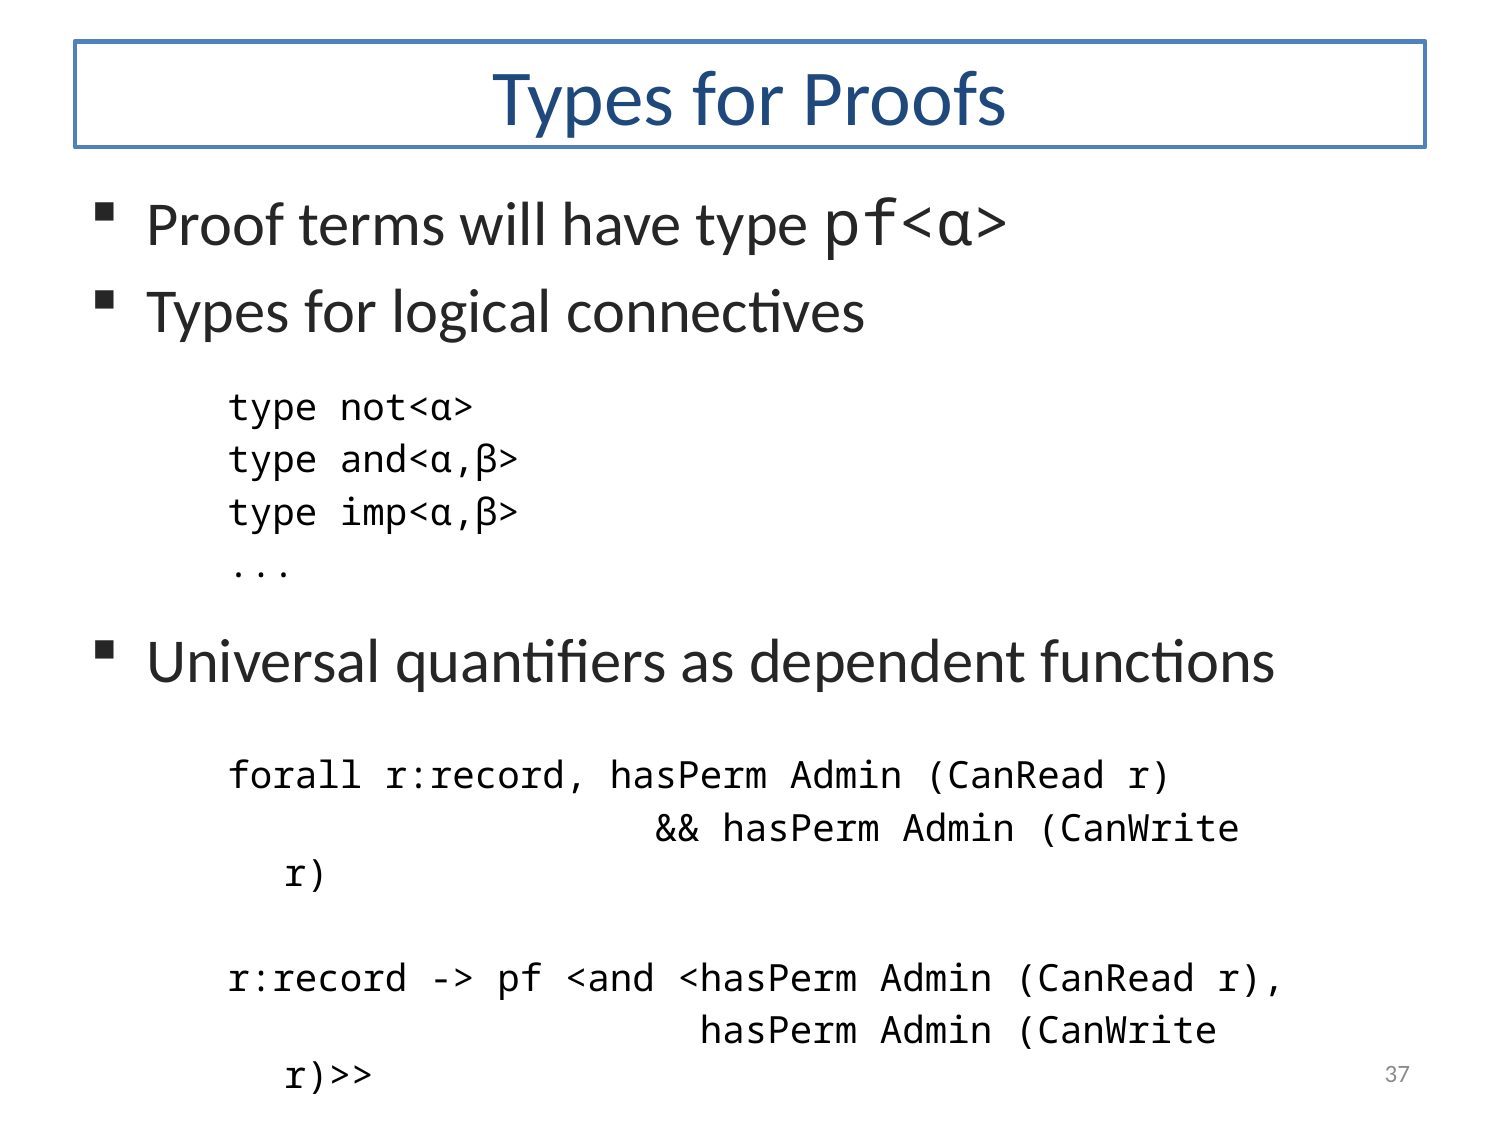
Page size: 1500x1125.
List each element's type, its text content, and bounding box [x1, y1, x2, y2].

text_box type not<α> type and<α,β> type imp<α,β> ... [212, 374, 988, 613]
list Proof terms will have type pf<α> Types for logical connectives Universal quantifiers as dependent functions [75, 174, 1425, 1075]
slide_number 37 [1074, 1042, 1425, 1103]
title Types for Proofs [73, 39, 1427, 149]
text_box forall r:record, hasPerm Admin (CanRead r) && hasPerm Admin (CanWrite r) r:record -> pf <and <hasPerm Admin (CanRead r), hasPerm Admin (CanWrite r)>> [212, 743, 1308, 1075]
